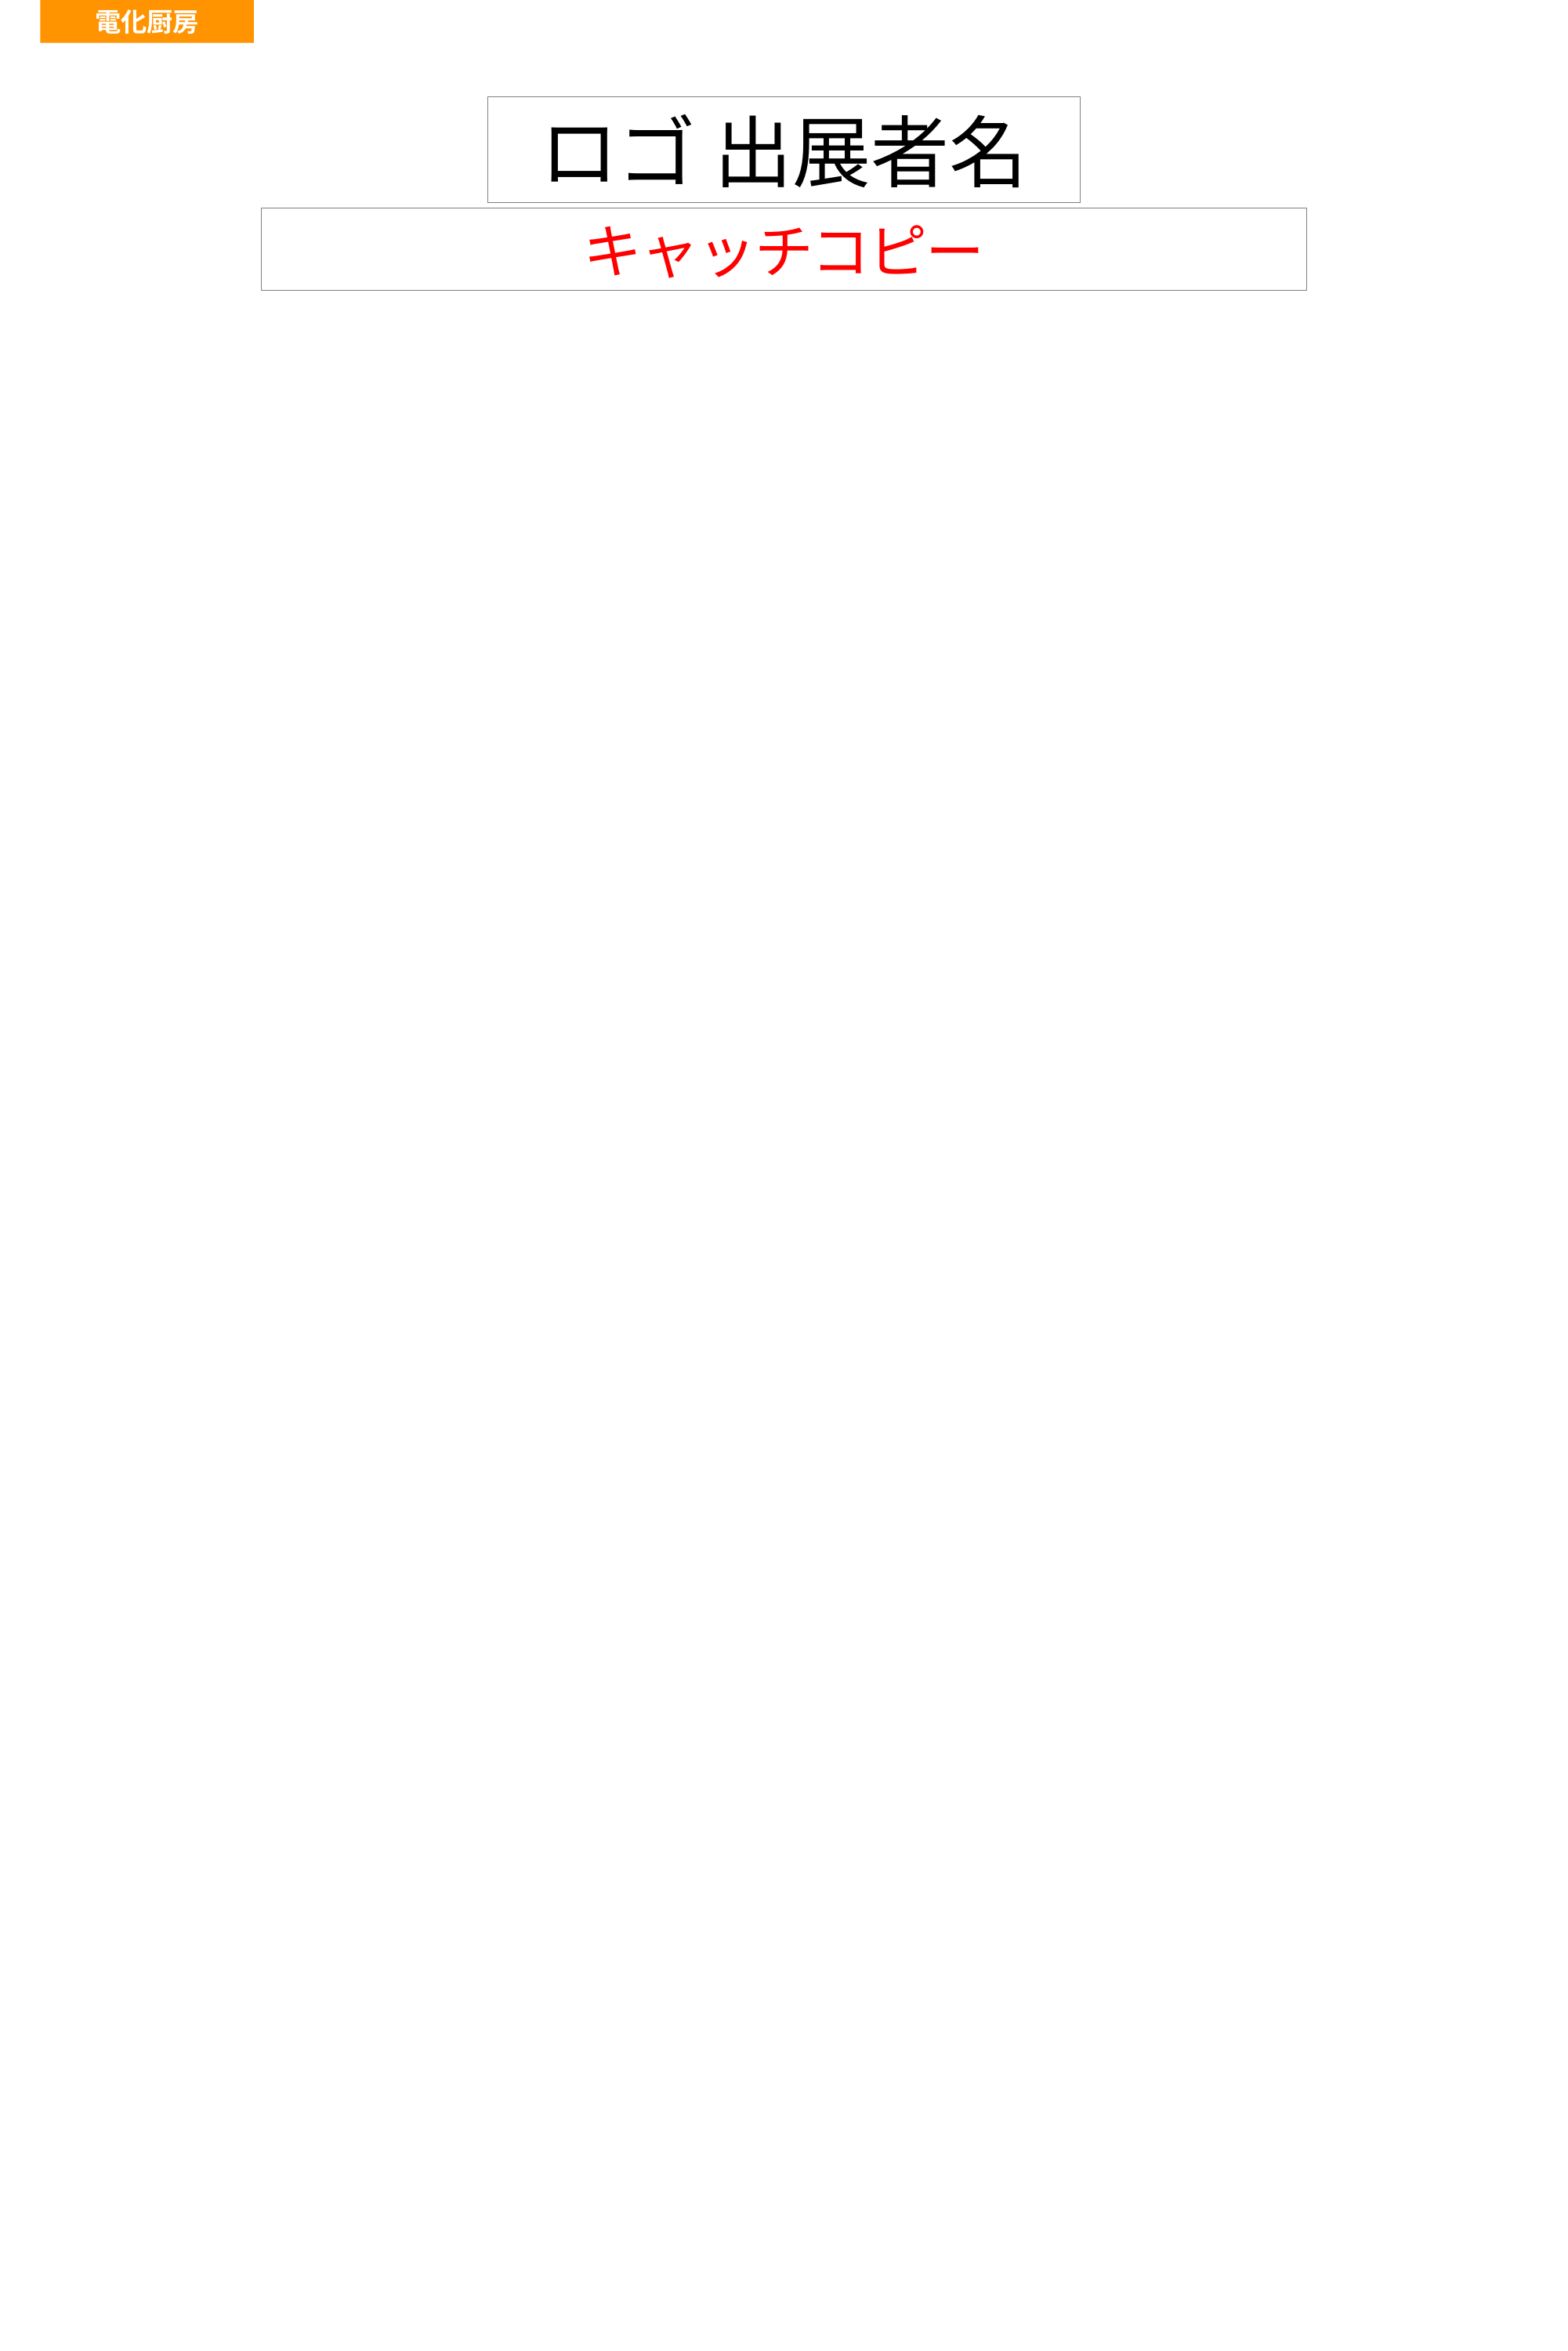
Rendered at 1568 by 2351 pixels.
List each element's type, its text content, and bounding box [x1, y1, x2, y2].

text_box キャッチコピー [261, 208, 1307, 291]
text_box 電化厨房 [40, 0, 254, 43]
text_box ロゴ 出展者名 [487, 96, 1081, 203]
